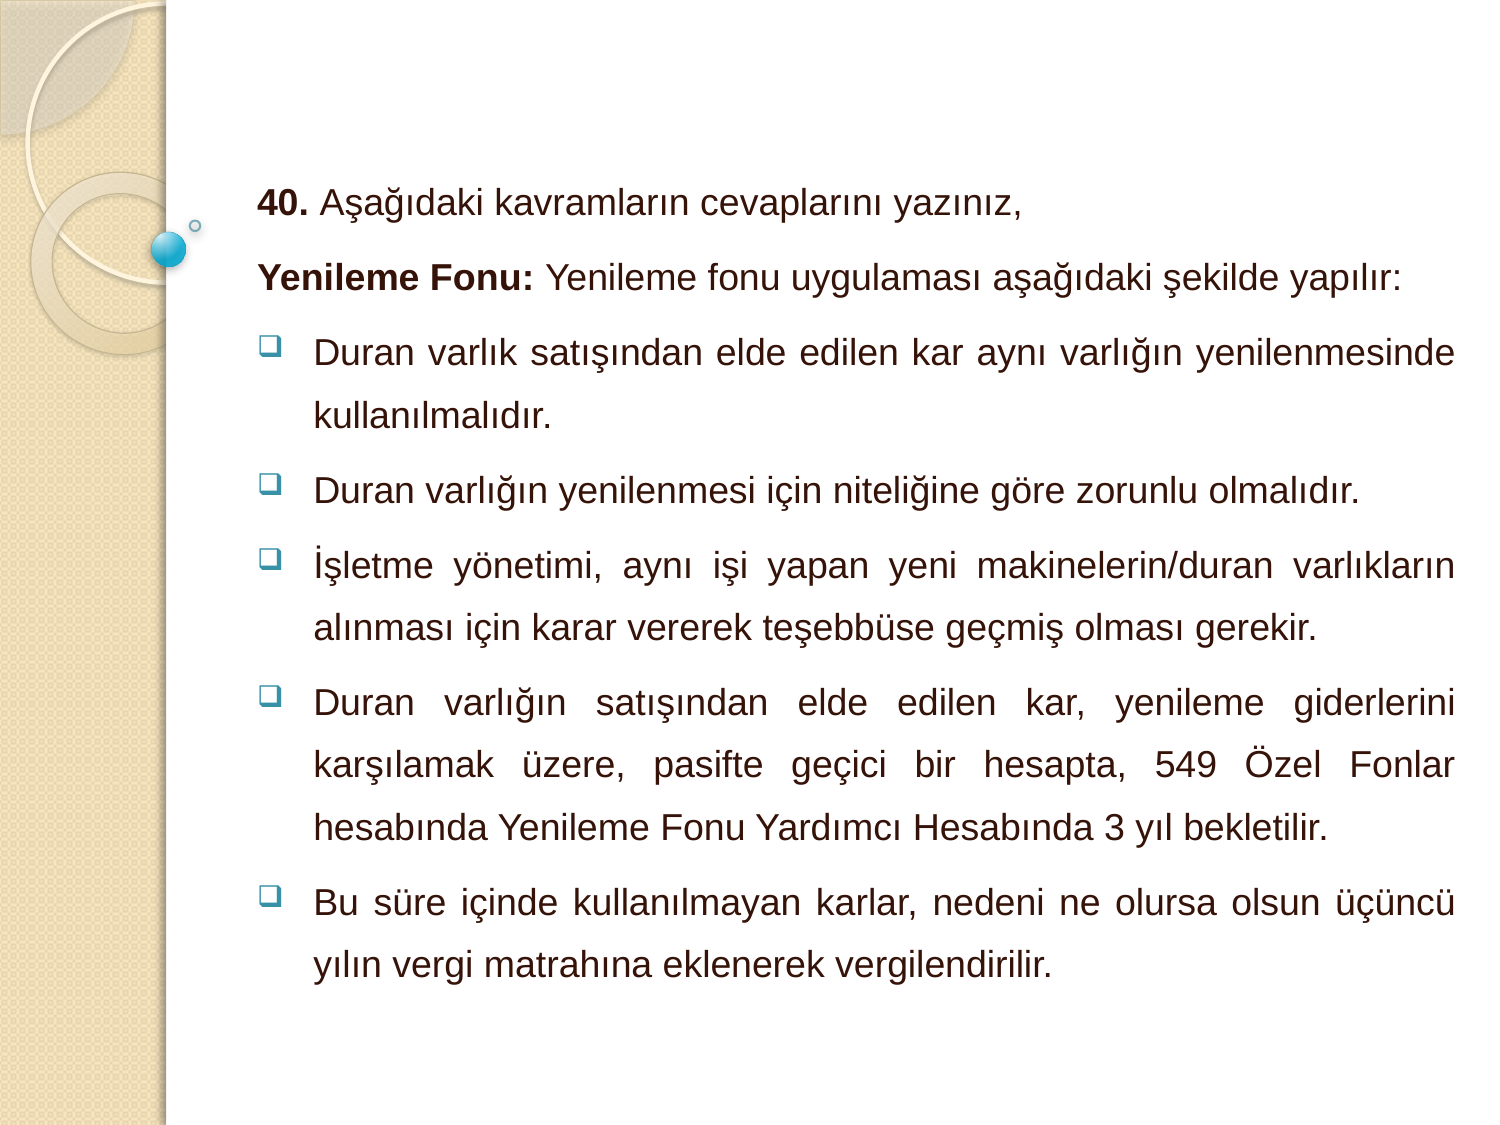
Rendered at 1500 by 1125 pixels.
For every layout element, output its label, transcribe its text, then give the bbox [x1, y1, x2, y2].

subtitle 40. Aşağıdaki kavramların cevaplarını yazınız, Yenileme Fonu: Yenileme fonu uygulaması aşağıdaki şekilde yapılır: Duran varlık satışından elde edilen kar aynı varlığın yenilenmesinde kullanılmalıdır. Duran varlığın yenilenmesi için niteliğine göre zorunlu olmalıdır. İşletme yönetimi, aynı işi yapan yeni makinelerin/duran varlıkların alınması için karar vererek teşebbüse geçmiş olması gerekir. Duran varlığın satışından elde edilen kar, yenileme giderlerini karşılamak üzere, pasifte geçici bir hesapta, 549 Özel Fonlar hesabında Yenileme Fonu Yardımcı Hesabında 3 yıl bekletilir. Bu süre içinde kullanılmayan karlar, nedeni ne olursa olsun üçüncü yılın vergi matrahına eklenerek vergilendirilir. [230, 78, 1471, 1094]
